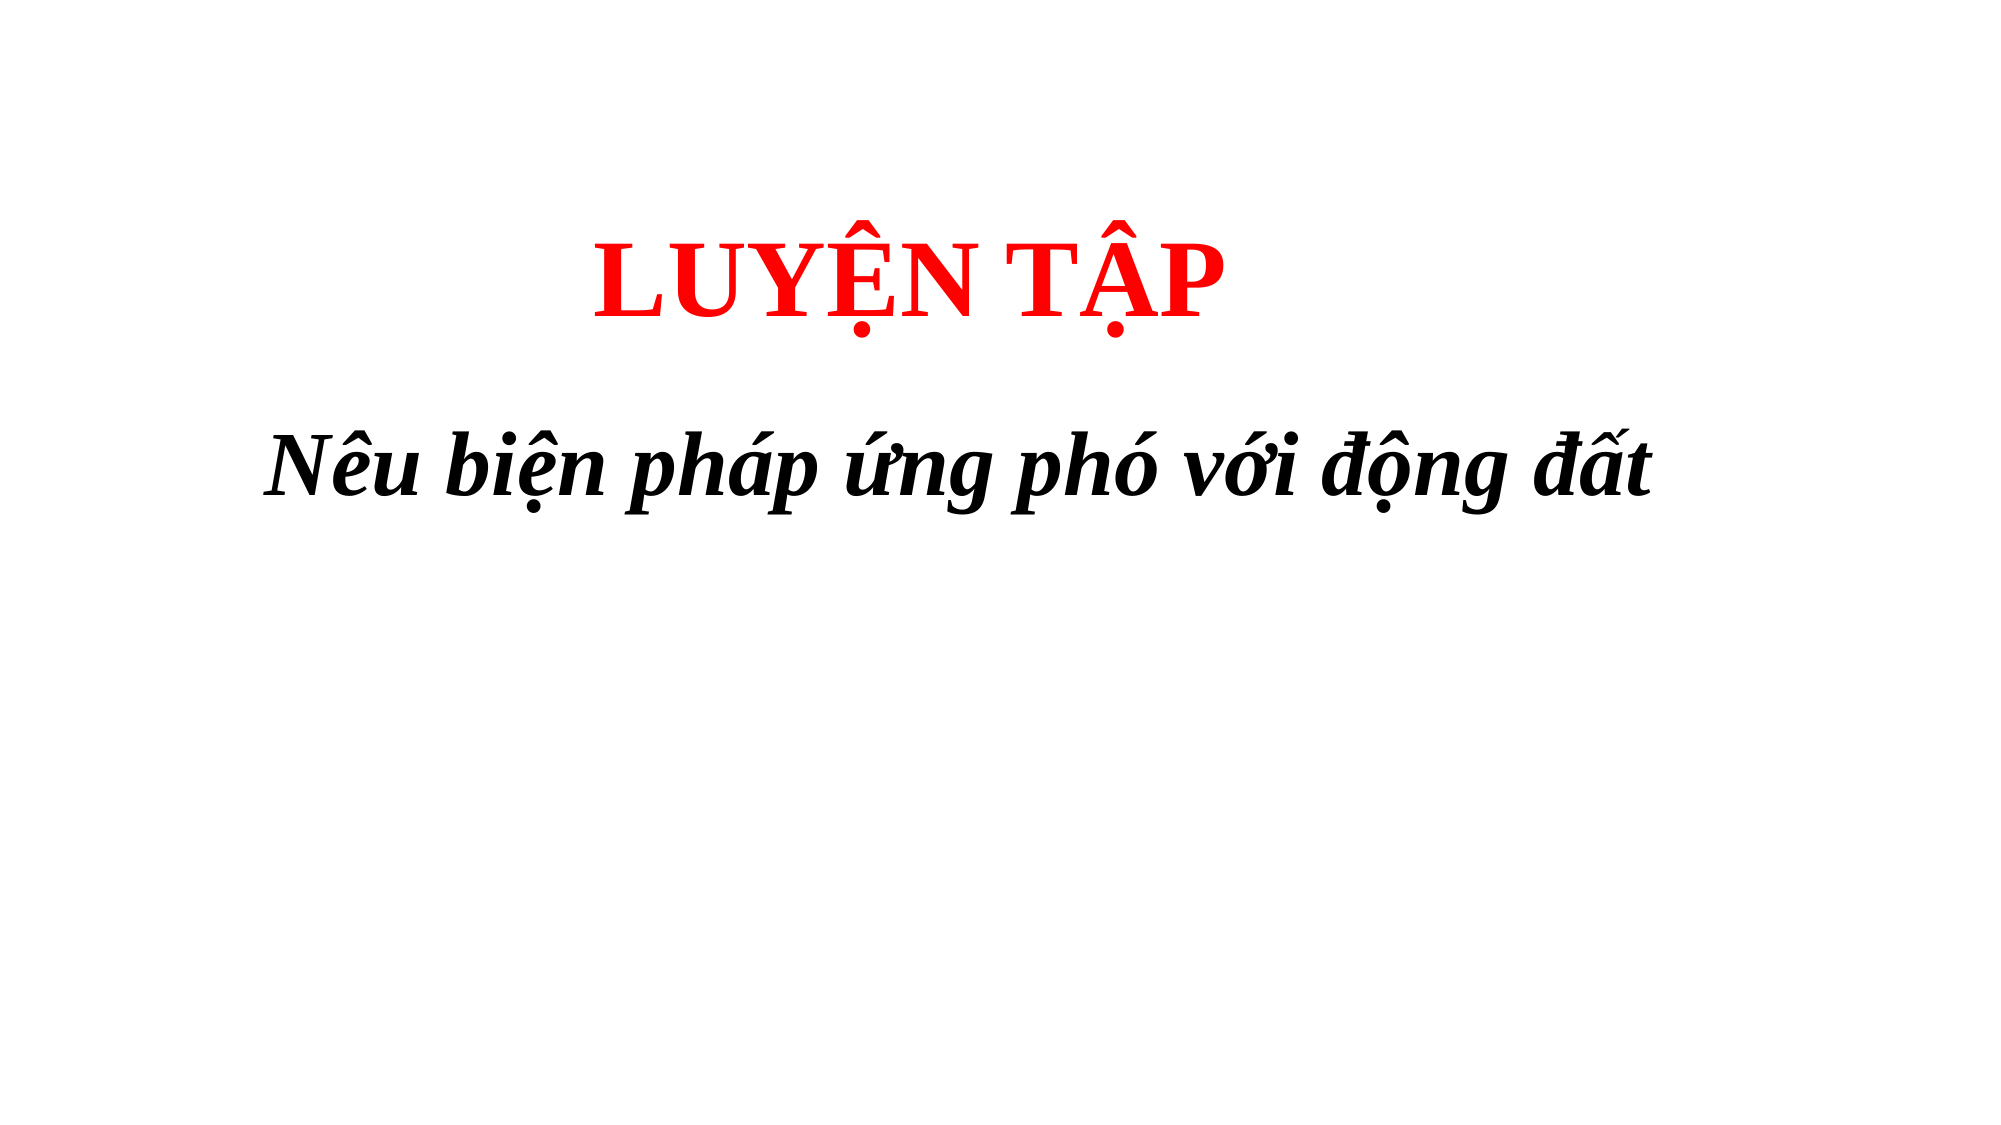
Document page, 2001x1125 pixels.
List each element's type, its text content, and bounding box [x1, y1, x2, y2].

text_box LUYỆN TẬP [578, 198, 1347, 346]
text_box Nêu biện pháp ứng phó với động đất [249, 396, 1676, 522]
